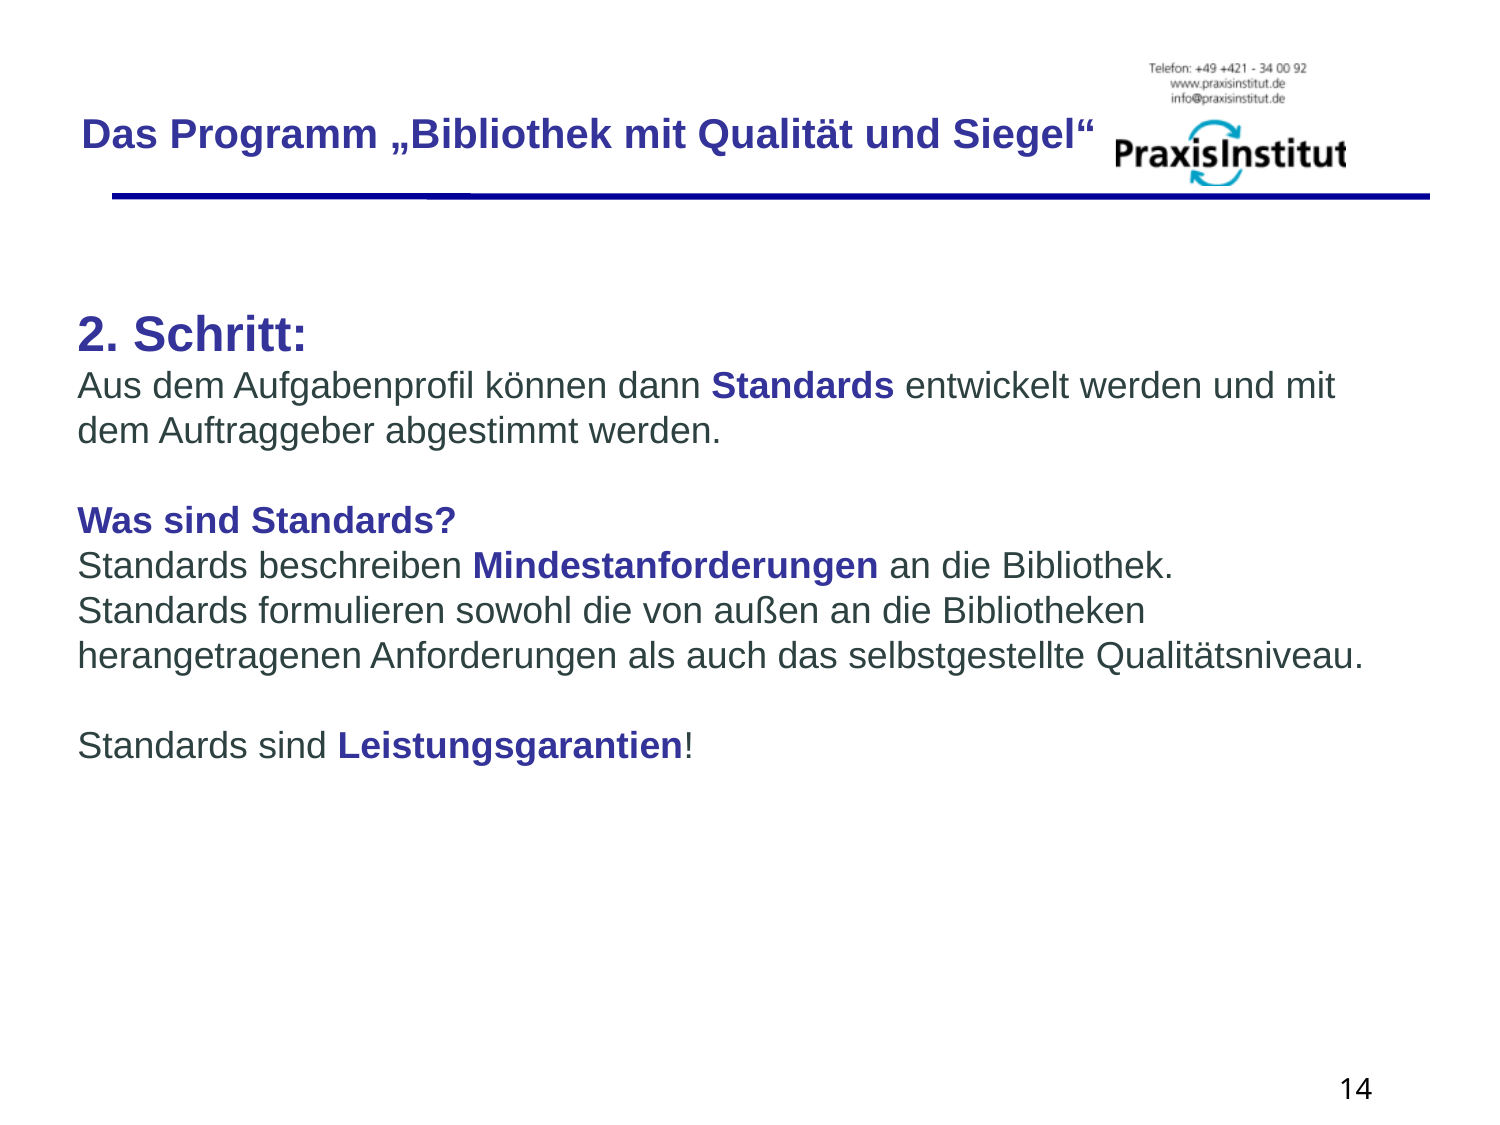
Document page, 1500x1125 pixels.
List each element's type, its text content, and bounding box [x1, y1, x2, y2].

text_box 2. Schritt: Aus dem Aufgabenprofil können dann Standards entwickelt werden und mit dem Auftraggeber abgestimmt werden. Was sind Standards? Standards beschreiben Mindestanforderungen an die Bibliothek. Standards formulieren sowohl die von außen an die Bibliotheken herangetragenen Anforderungen als auch das selbstgestellte Qualitätsniveau. Standards sind Leistungsgarantien! [62, 293, 1380, 774]
text_box Das Programm „Bibliothek mit Qualität und Siegel“ [66, 99, 1112, 165]
slide_number 14 [1074, 1062, 1388, 1100]
